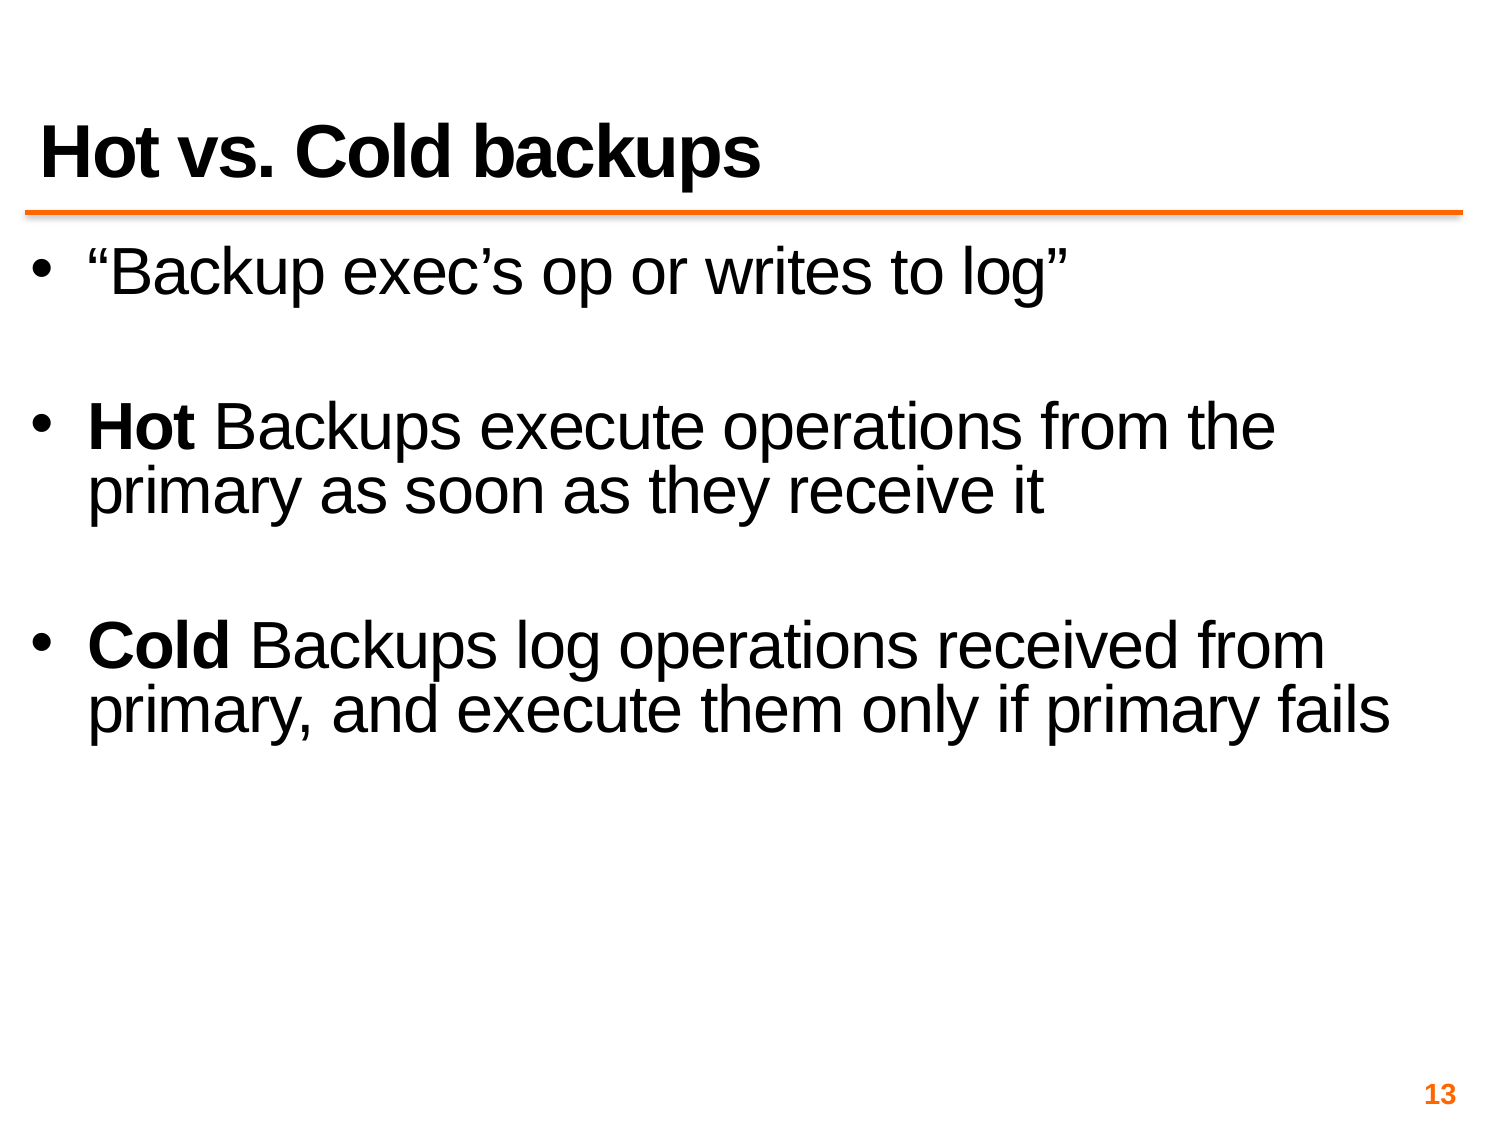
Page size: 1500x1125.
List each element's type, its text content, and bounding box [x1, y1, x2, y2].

list “Backup exec’s op or writes to log” Hot Backups execute operations from the primary as soon as they receive it Cold Backups log operations received from primary, and execute them only if primary fails [24, 237, 1463, 1063]
slide_number 13 [1112, 1074, 1463, 1110]
title Hot vs. Cold backups [24, 24, 1463, 201]
